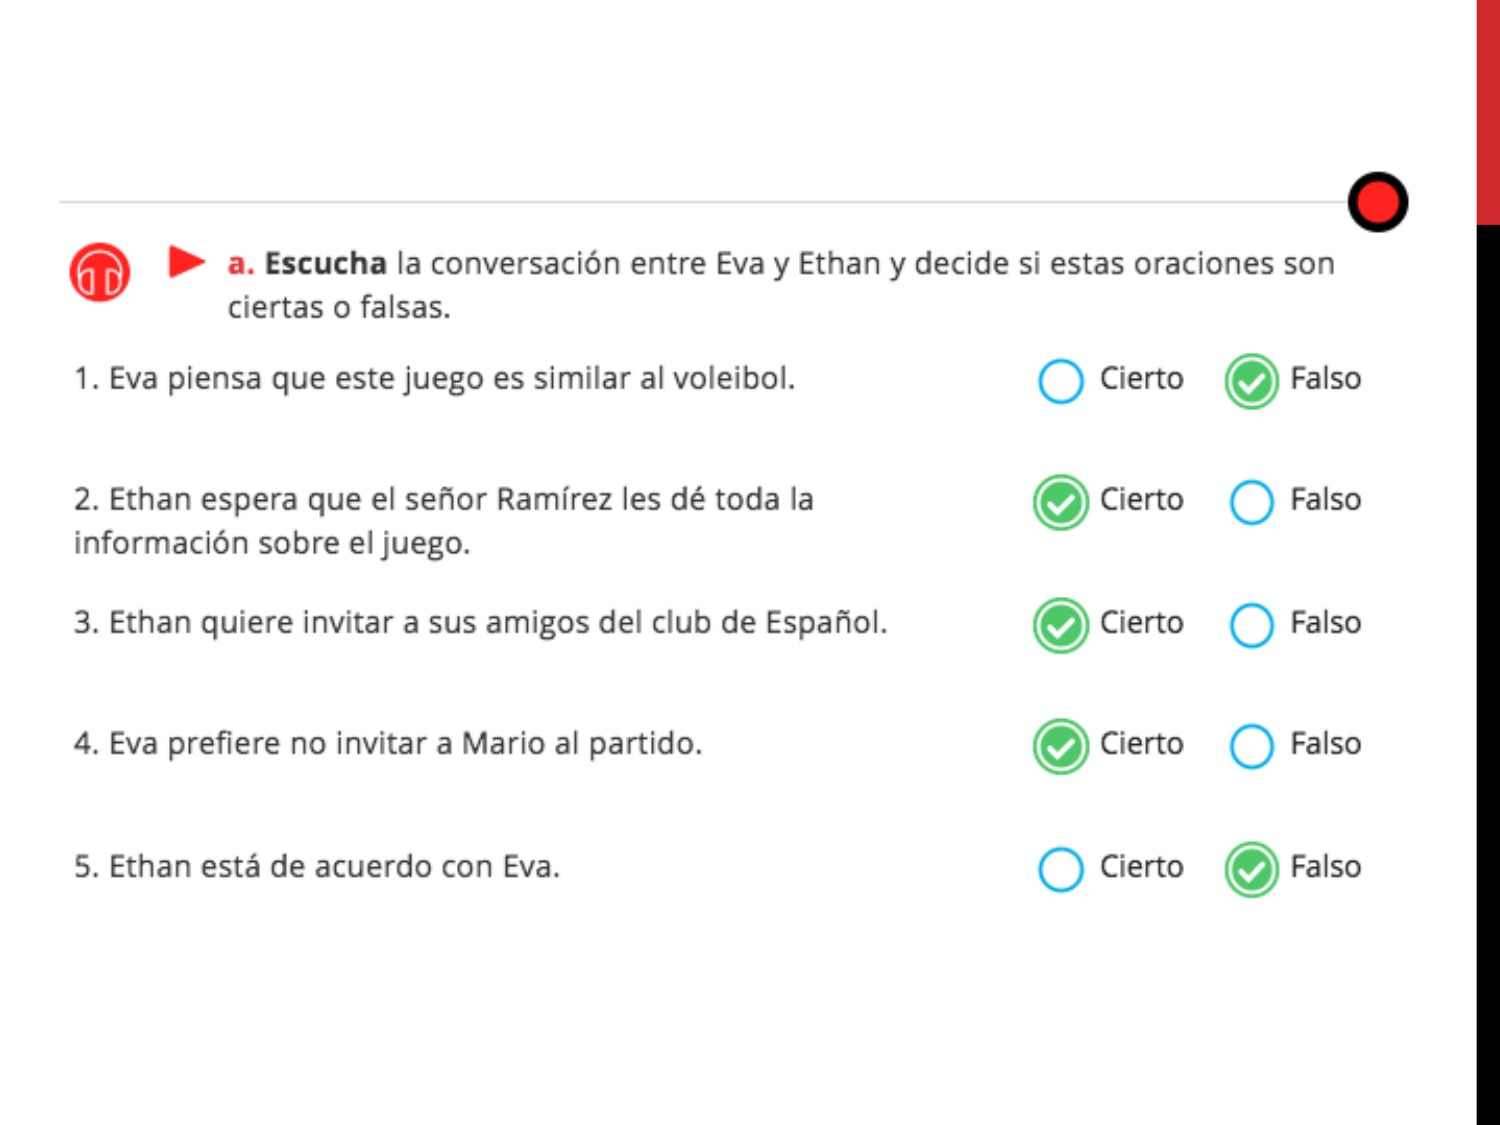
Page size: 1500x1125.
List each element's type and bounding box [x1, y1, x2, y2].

picture [41, 164, 1457, 959]
